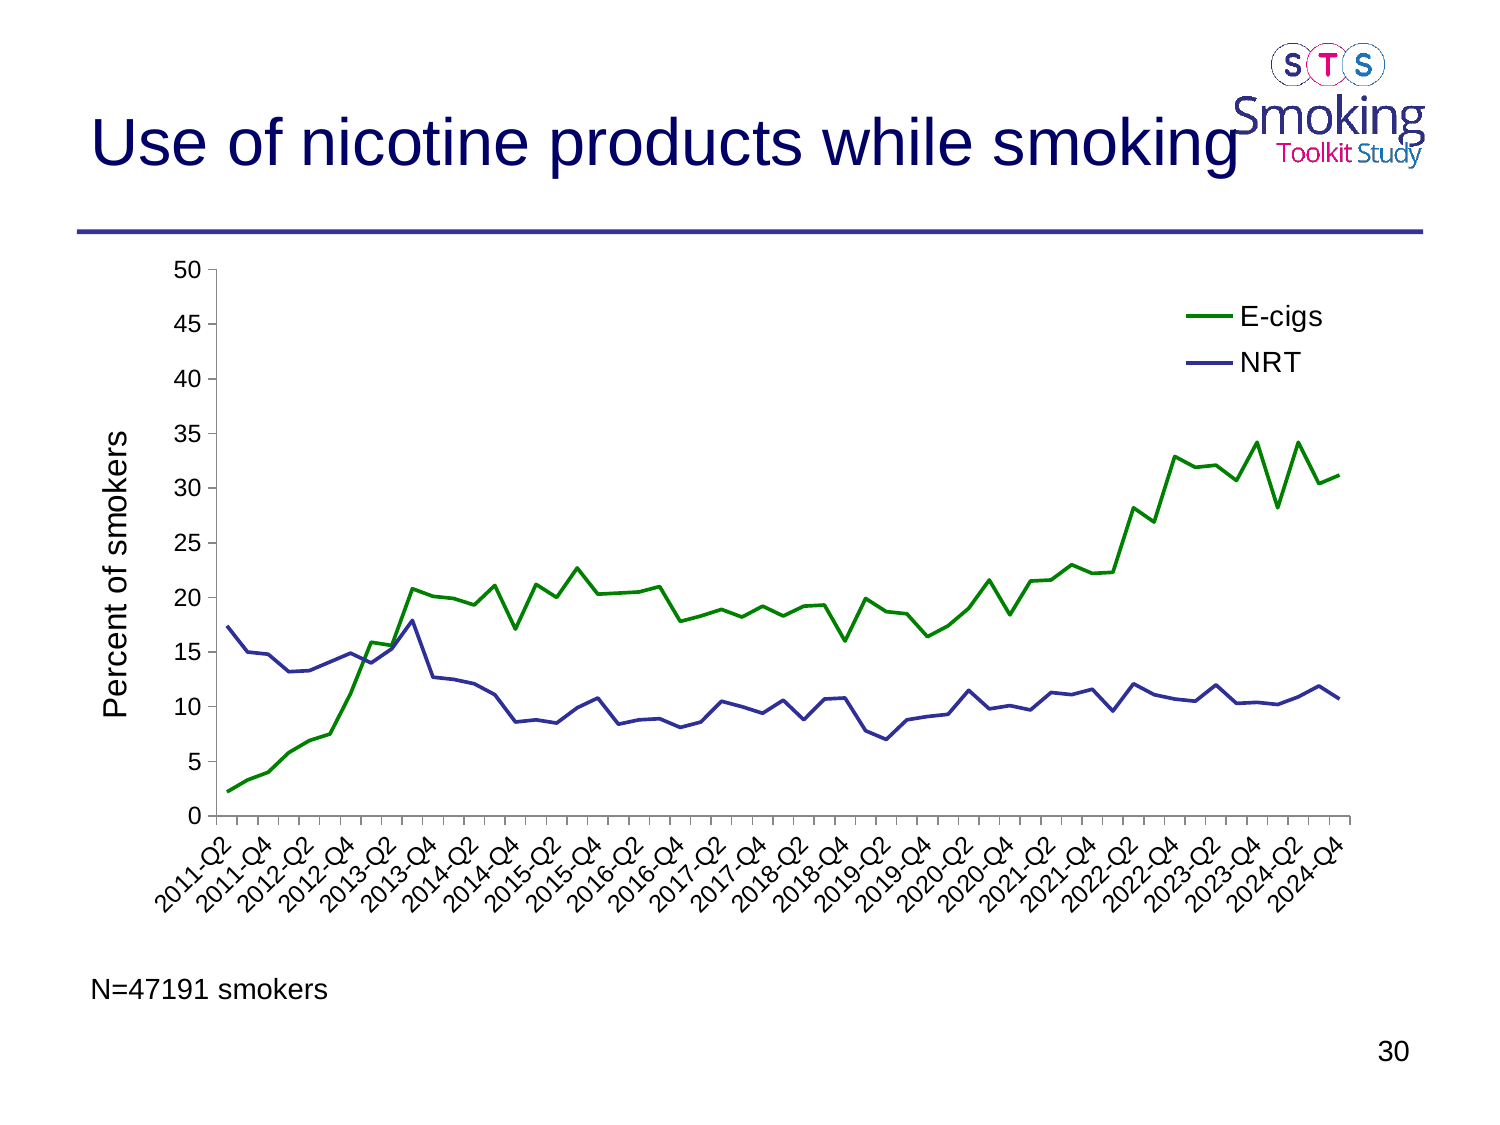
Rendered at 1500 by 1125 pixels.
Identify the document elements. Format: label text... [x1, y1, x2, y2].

text_box N=47191 smokers [75, 968, 344, 1013]
picture [1231, 42, 1425, 169]
chart [65, 236, 1397, 959]
slide_number 30 [1009, 1024, 1425, 1103]
title Use of nicotine products while smoking [75, 45, 1258, 233]
